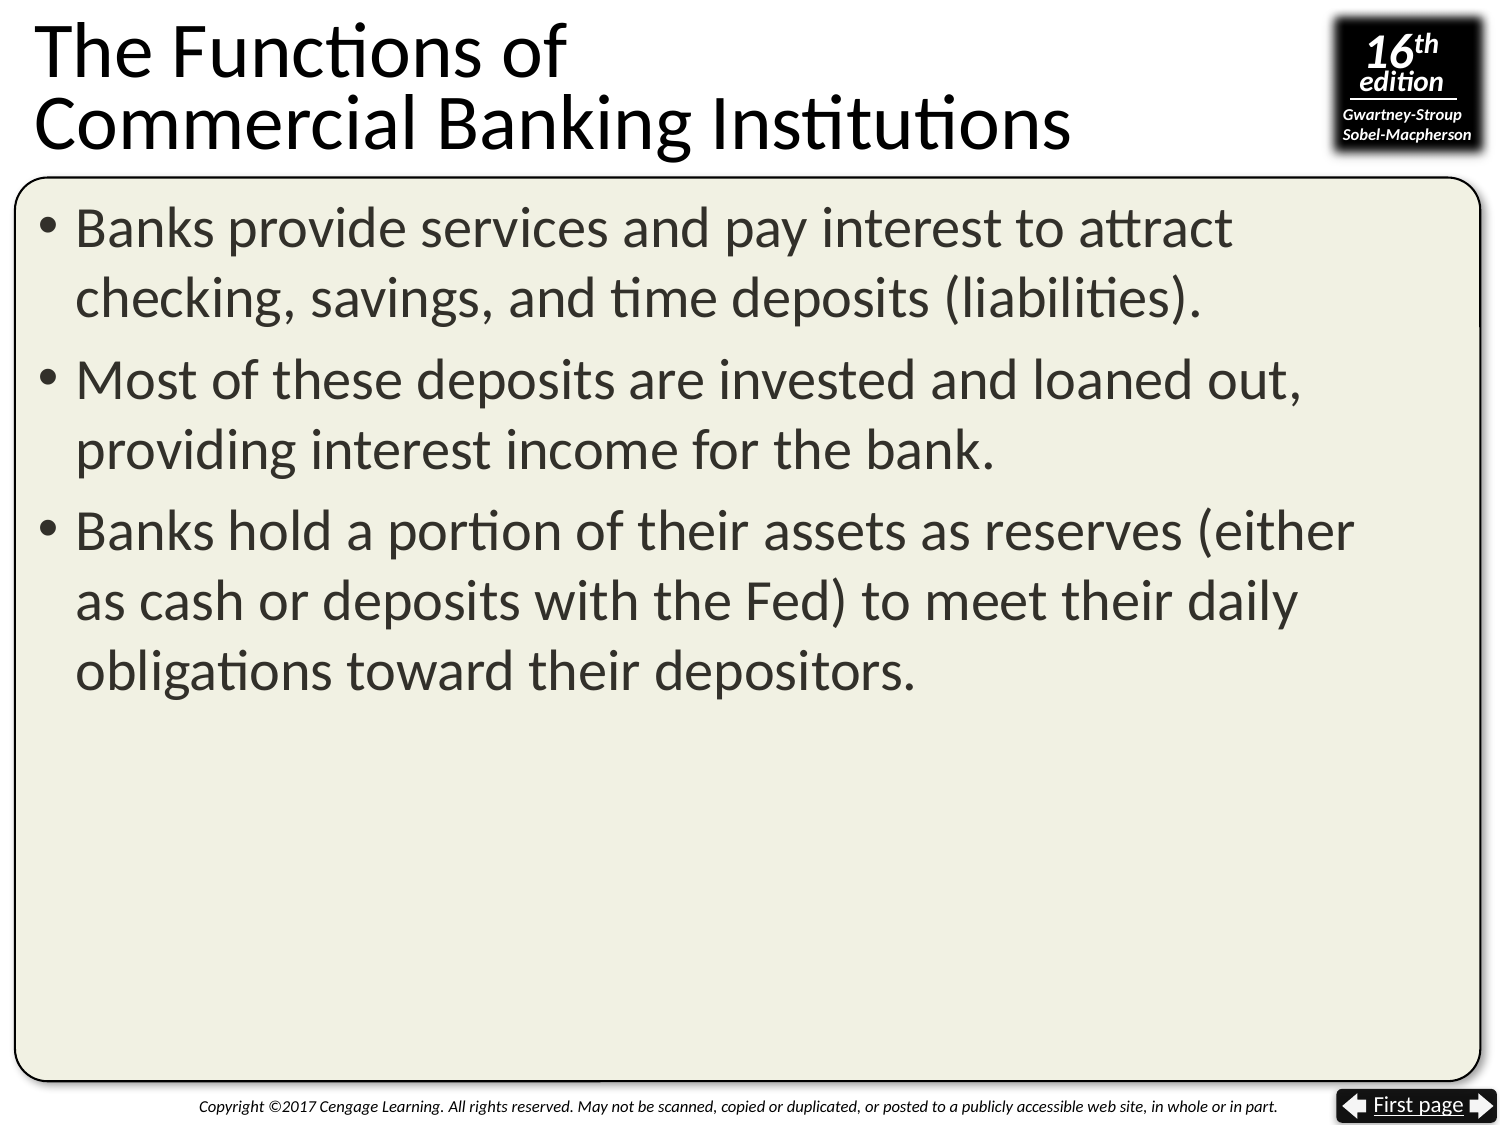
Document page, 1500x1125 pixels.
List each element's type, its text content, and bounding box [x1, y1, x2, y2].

title The Functions of Commercial Banking Institutions [19, 12, 1481, 177]
list Banks provide services and pay interest to attract checking, savings, and time deposits (liabilities). Most of these deposits are invested and loaned out, providing interest income for the bank. Banks hold a portion of their assets as reserves (either as cash or deposits with the Fed) to meet their daily obligations toward their depositors. [23, 181, 1481, 720]
